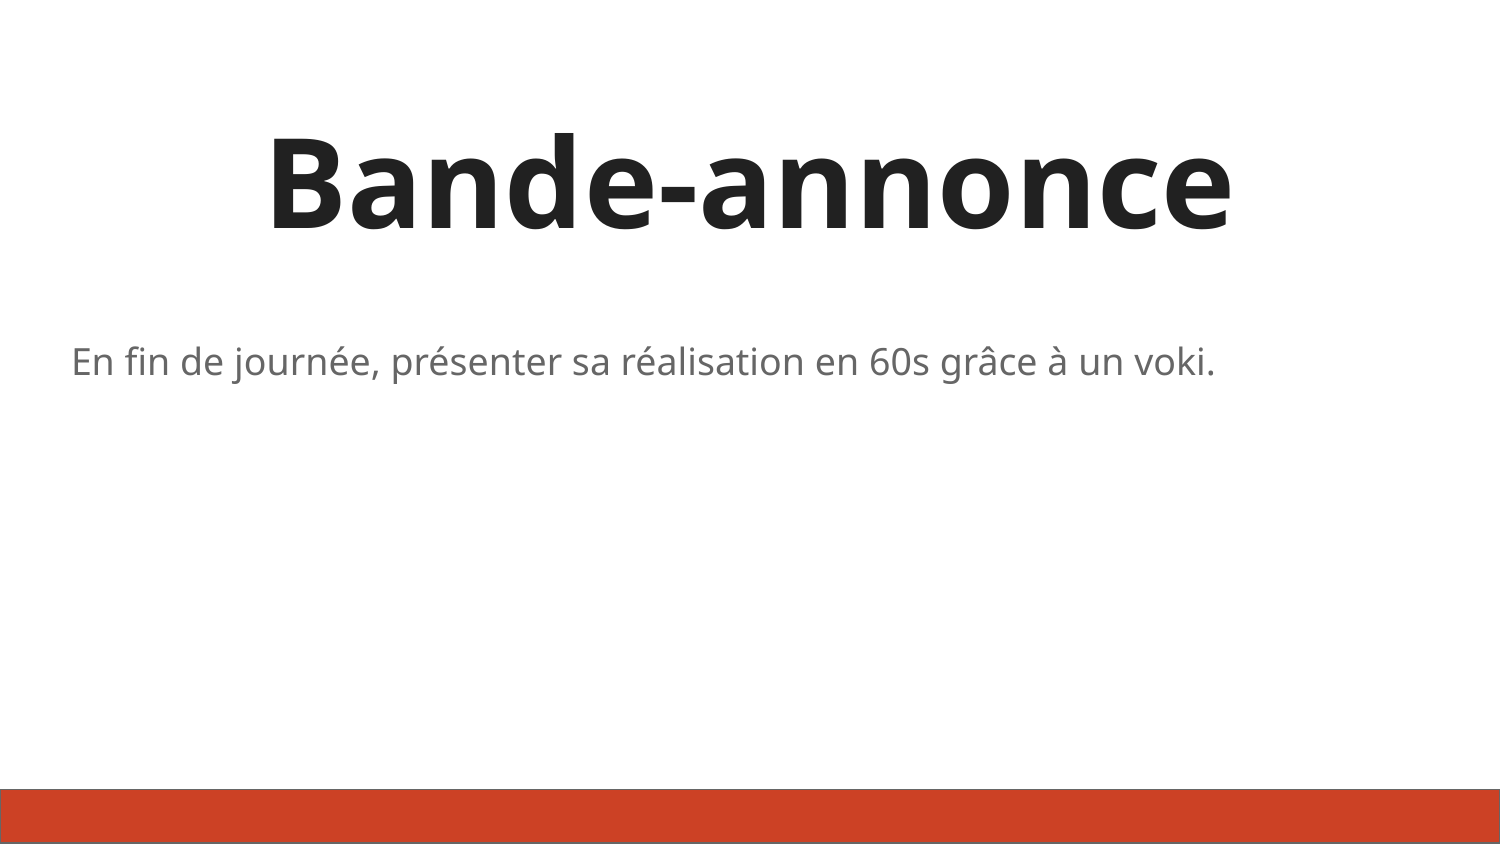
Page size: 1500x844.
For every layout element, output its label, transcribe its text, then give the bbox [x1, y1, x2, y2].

text_box En fin de journée, présenter sa réalisation en 60s grâce à un voki. [55, 316, 1433, 730]
text_box [0, 789, 1500, 844]
title Bande-annonce [51, 88, 1449, 317]
